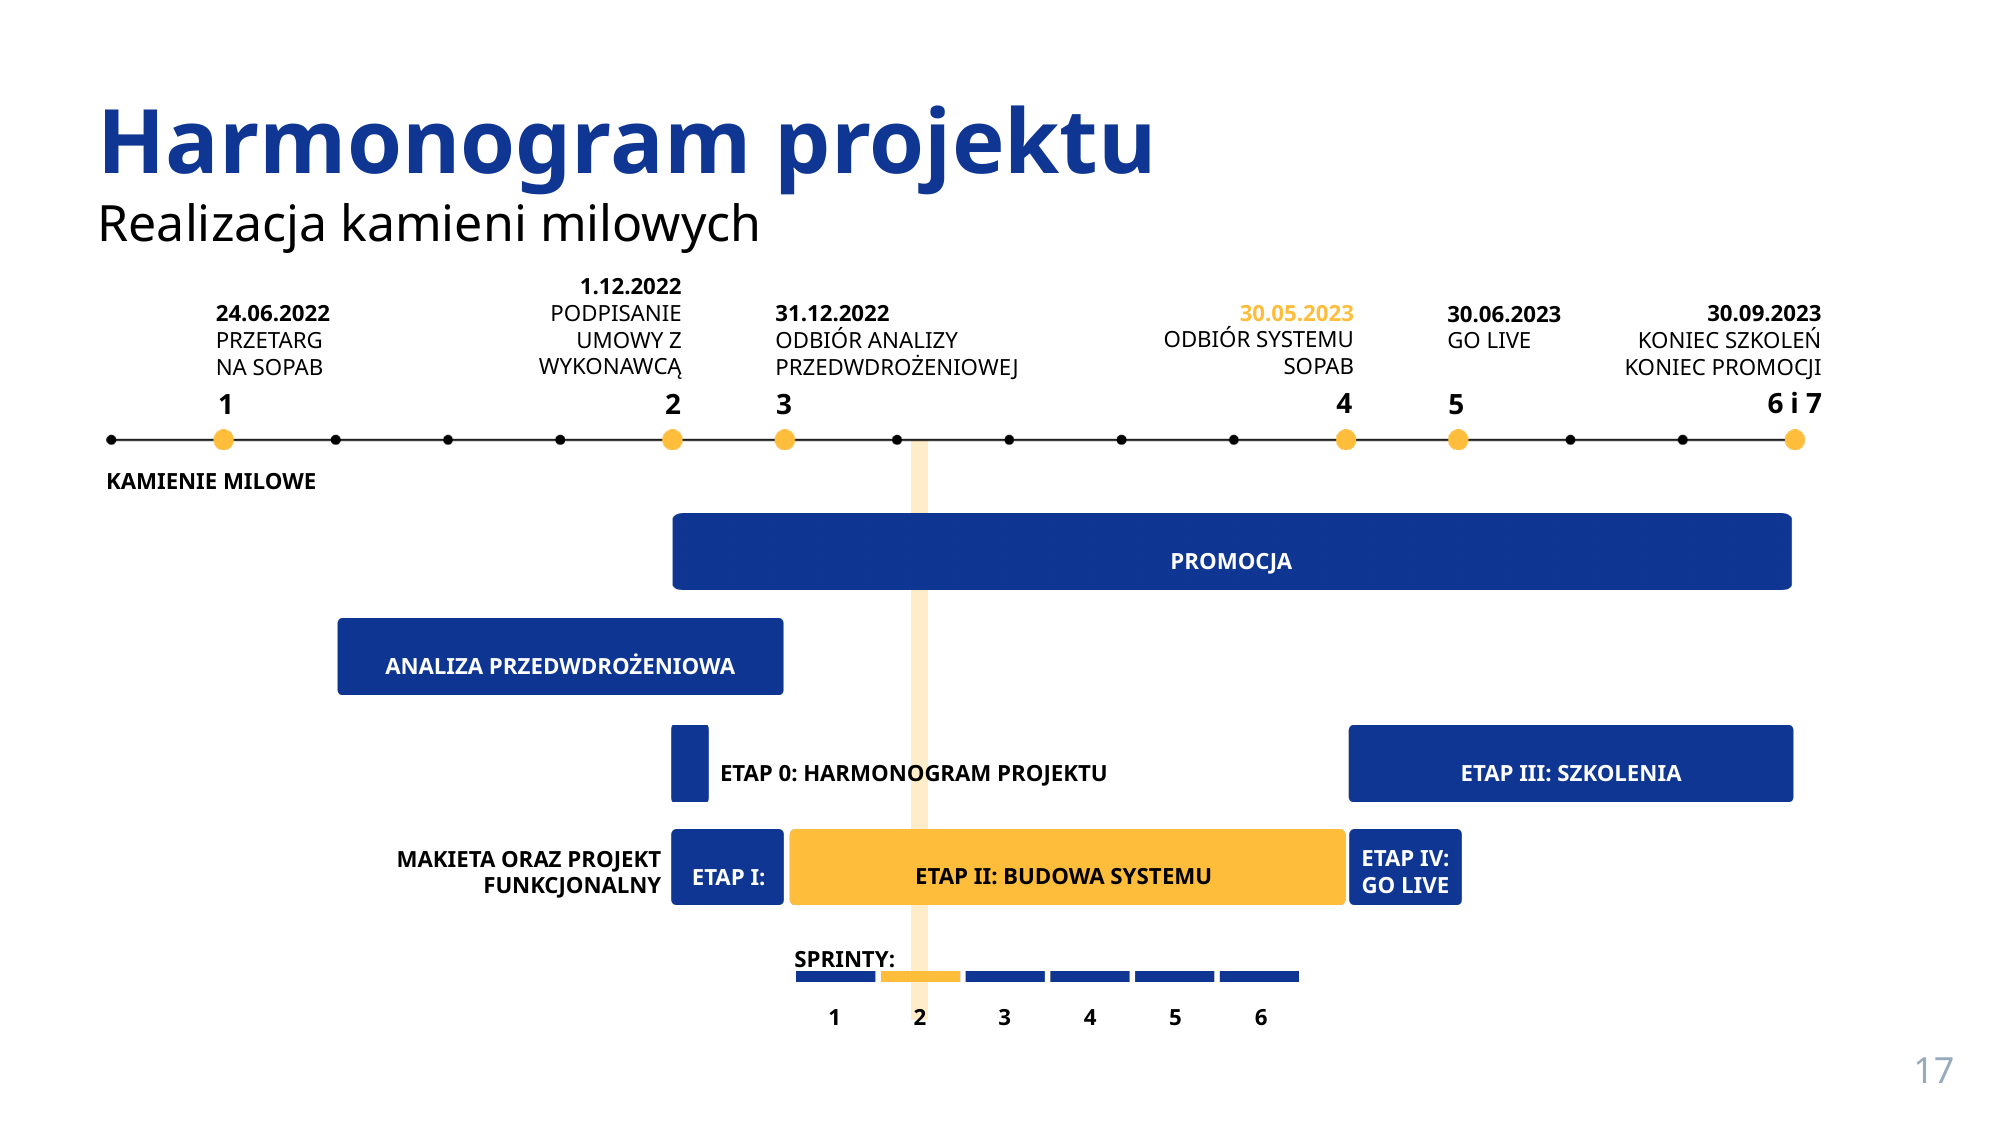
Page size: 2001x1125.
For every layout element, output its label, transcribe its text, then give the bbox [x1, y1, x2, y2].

title Harmonogram projektu Realizacja kamieni milowych [82, 48, 1267, 266]
slide_number 17 [1854, 1027, 1975, 1096]
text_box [86, 278, 1862, 1044]
